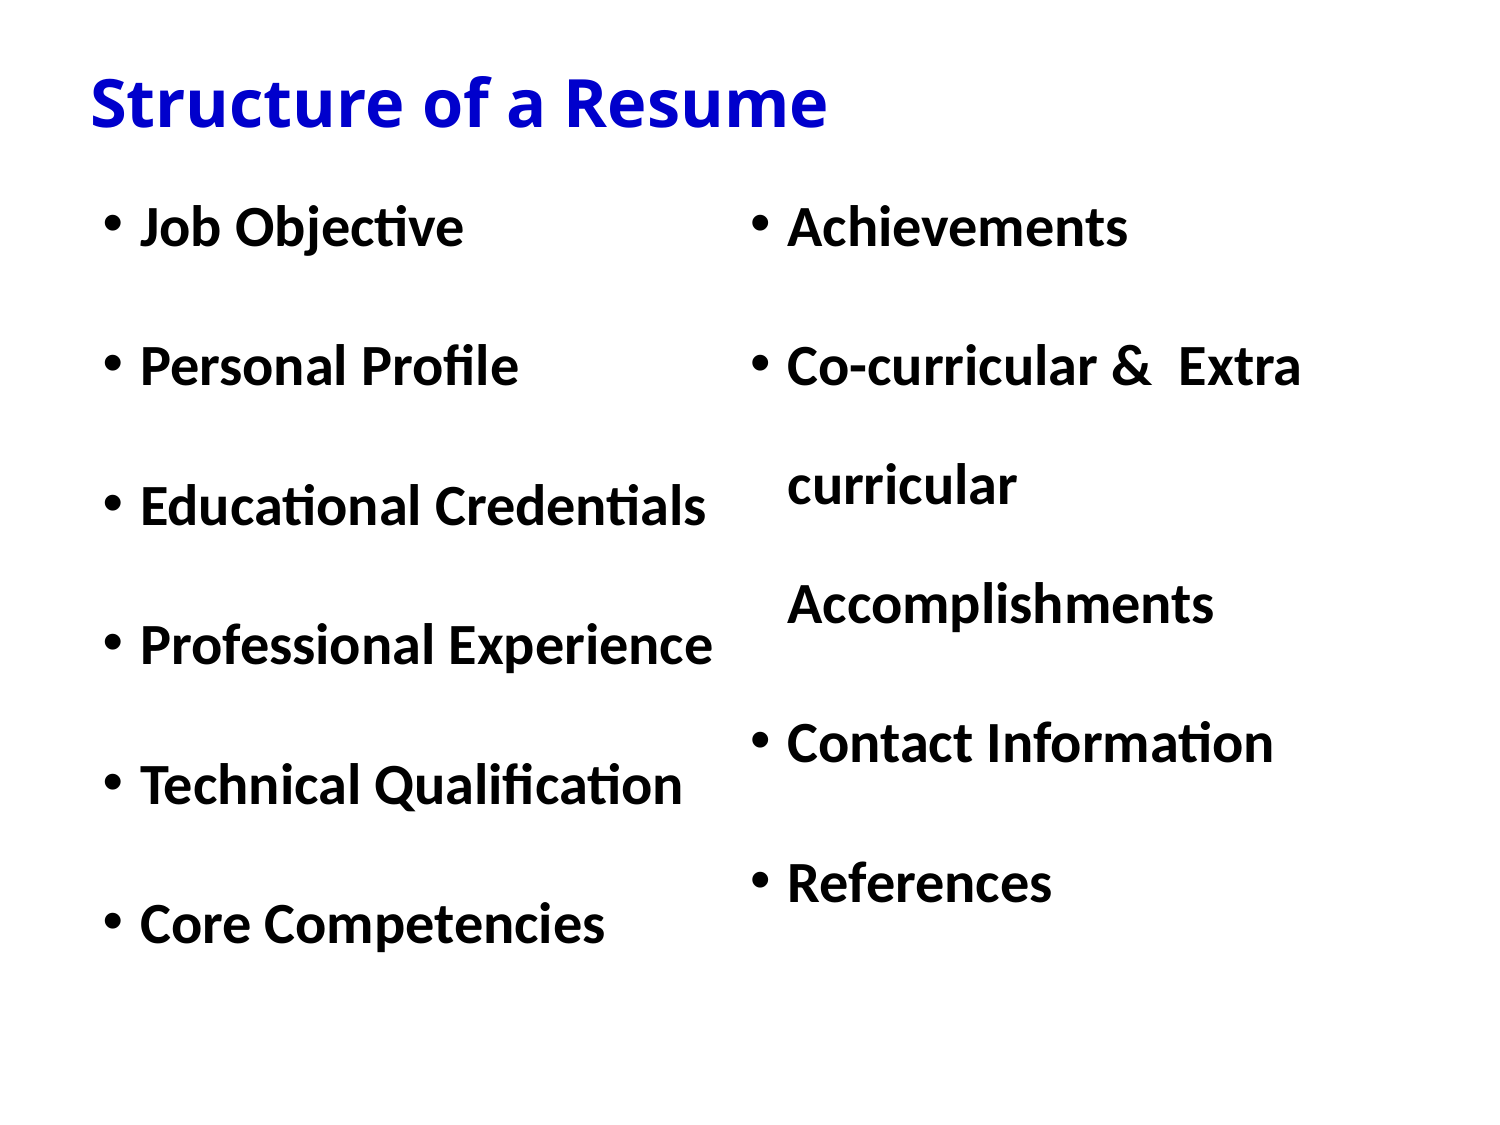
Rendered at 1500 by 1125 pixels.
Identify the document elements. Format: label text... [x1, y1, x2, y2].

list Job Objective Personal Profile Educational Credentials Professional Experience Technical Qualification Core Competencies Achievements Co-curricular & Extra curricular Accomplishments Contact Information References [87, 131, 1413, 1120]
title Structure of a Resume [75, 12, 1425, 200]
